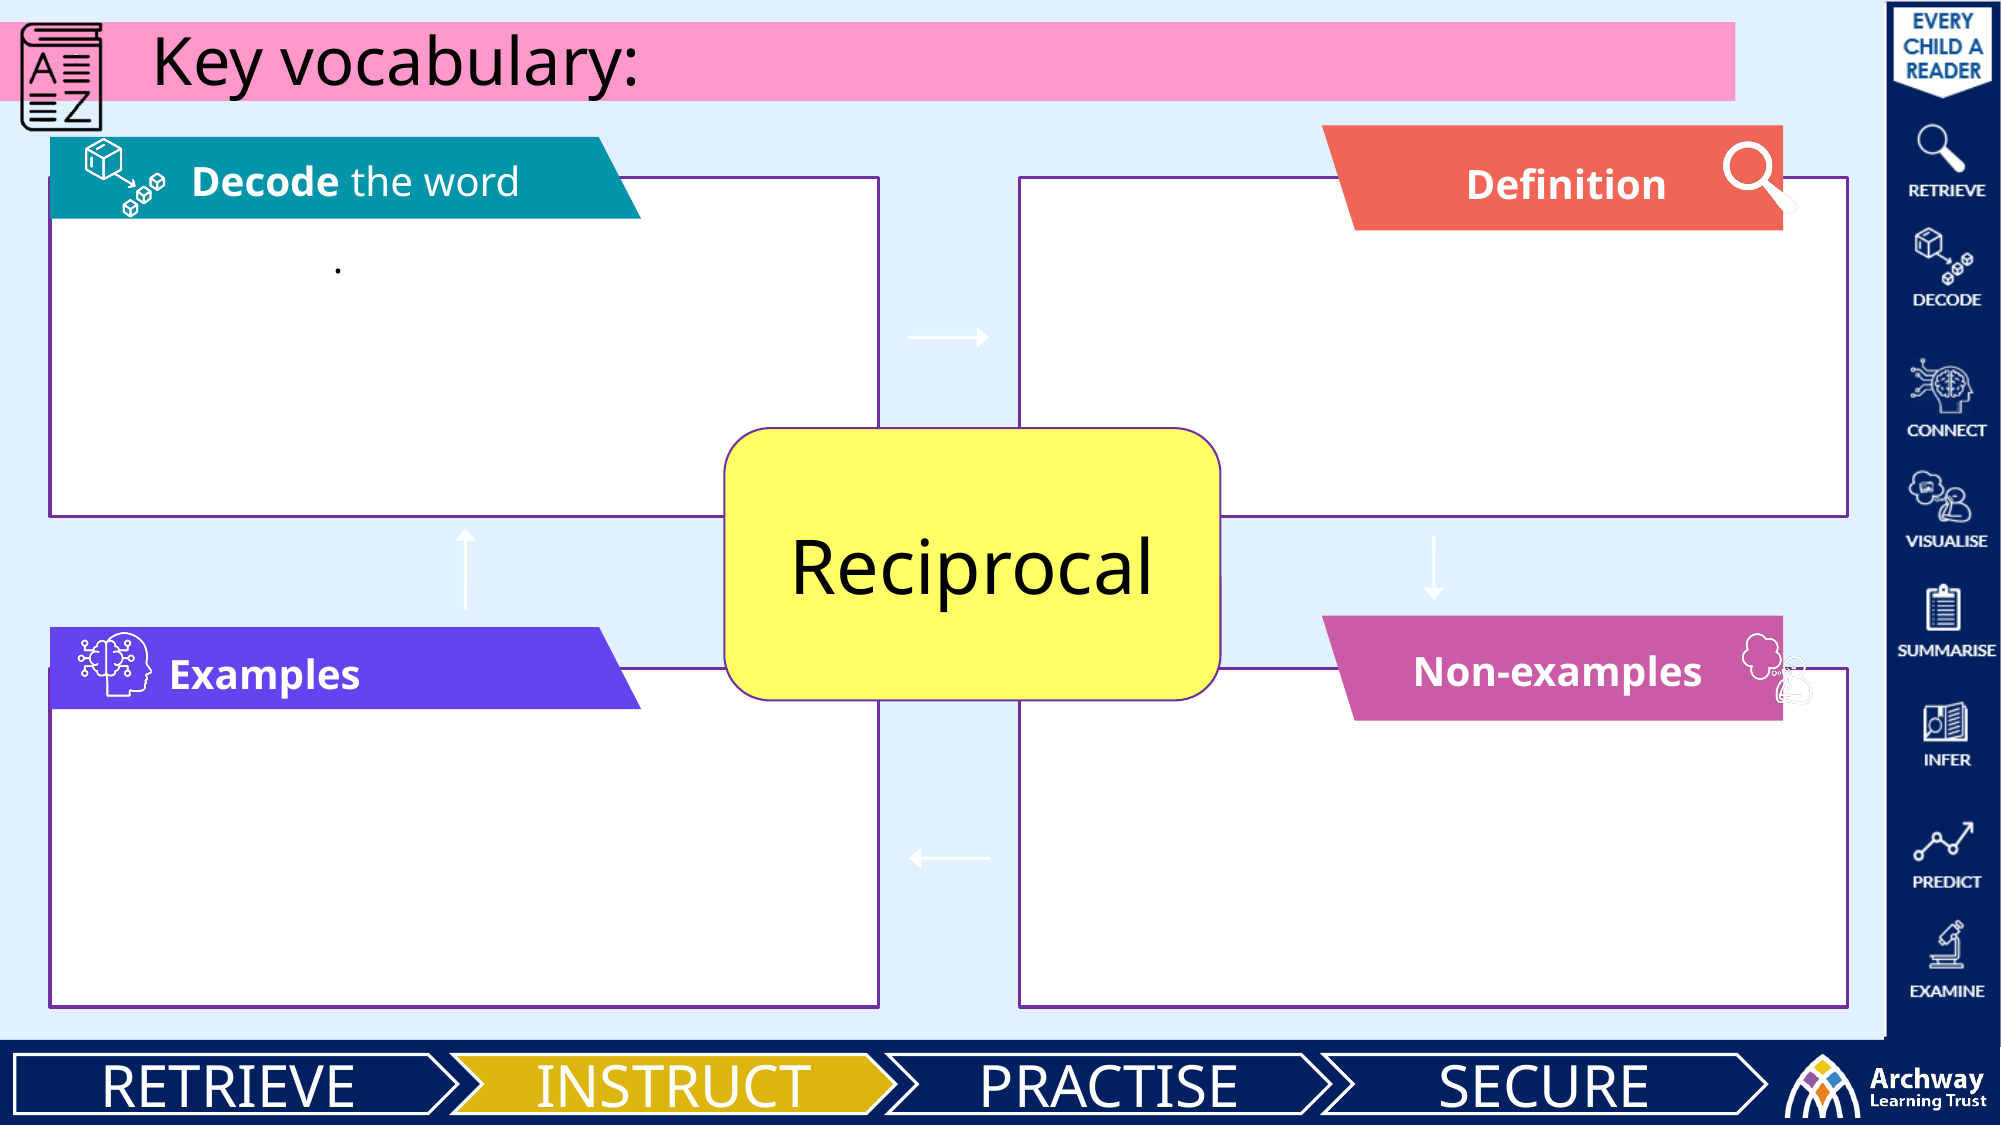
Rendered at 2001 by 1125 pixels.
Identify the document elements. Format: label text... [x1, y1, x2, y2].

picture [0, 0, 177, 225]
picture [1884, 0, 2001, 1047]
picture [1848, 1053, 1987, 1118]
picture [1734, 629, 1823, 710]
picture [74, 629, 157, 700]
text_box Key vocabulary: [141, 22, 1736, 101]
picture [1713, 134, 1809, 221]
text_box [49, 136, 1848, 1125]
